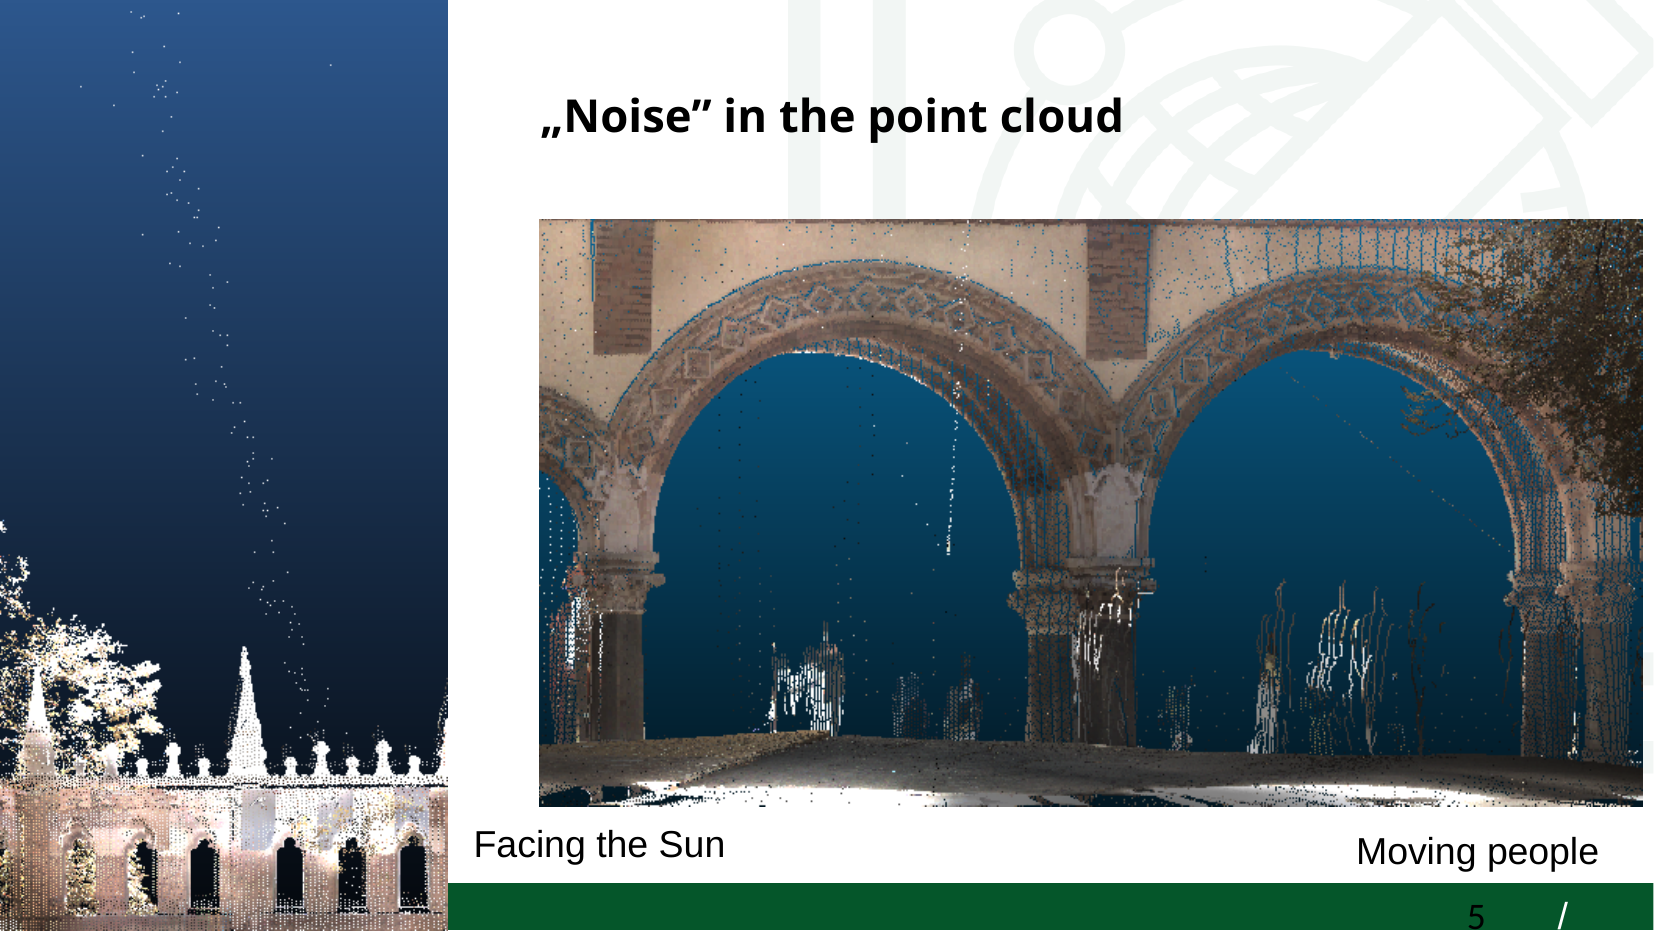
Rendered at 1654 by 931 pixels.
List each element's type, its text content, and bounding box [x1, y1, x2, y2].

picture [0, 0, 1654, 931]
text_box Facing the Sun [458, 813, 741, 873]
text_box Moving people [1341, 819, 1614, 880]
title „Noise” in the point cloud [540, 37, 1571, 193]
